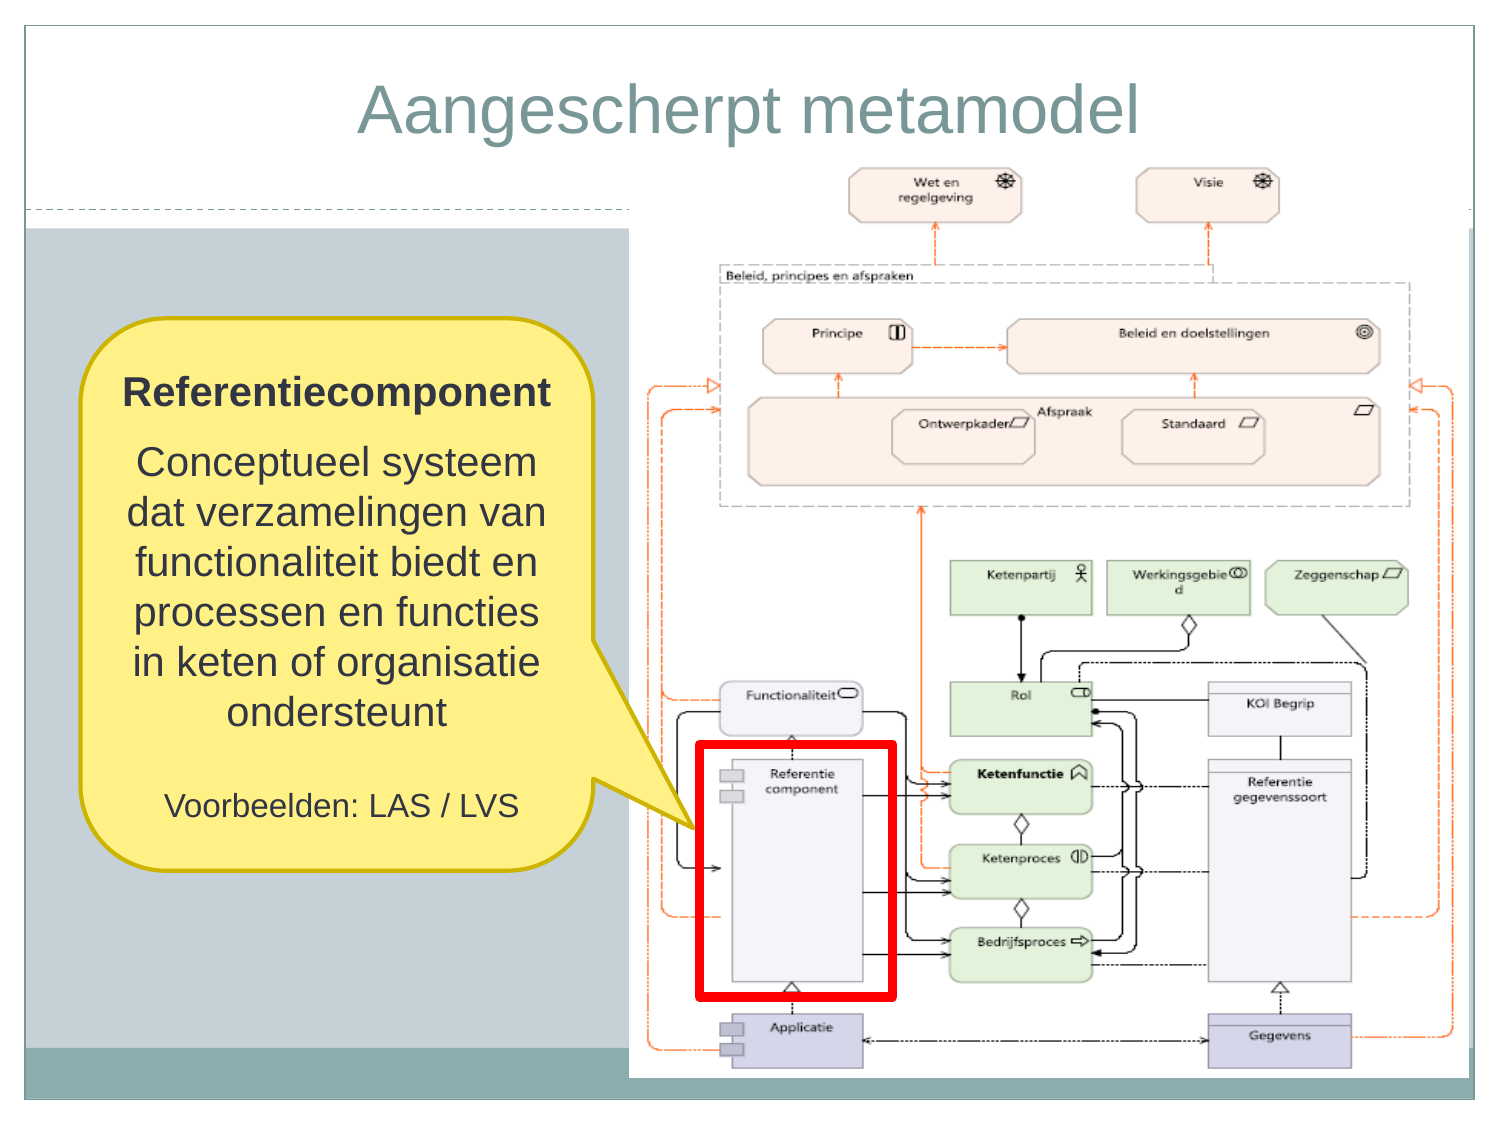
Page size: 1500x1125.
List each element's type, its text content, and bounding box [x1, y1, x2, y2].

picture [629, 161, 1470, 1078]
title Aangescherpt metamodel [49, 37, 1450, 162]
text_box Referentiecomponent Conceptueel systeem dat verzamelingen van functionaliteit biedt en processen en functies in keten of organisatie ondersteunt Voorbeelden: LAS / LVS [78, 316, 624, 873]
